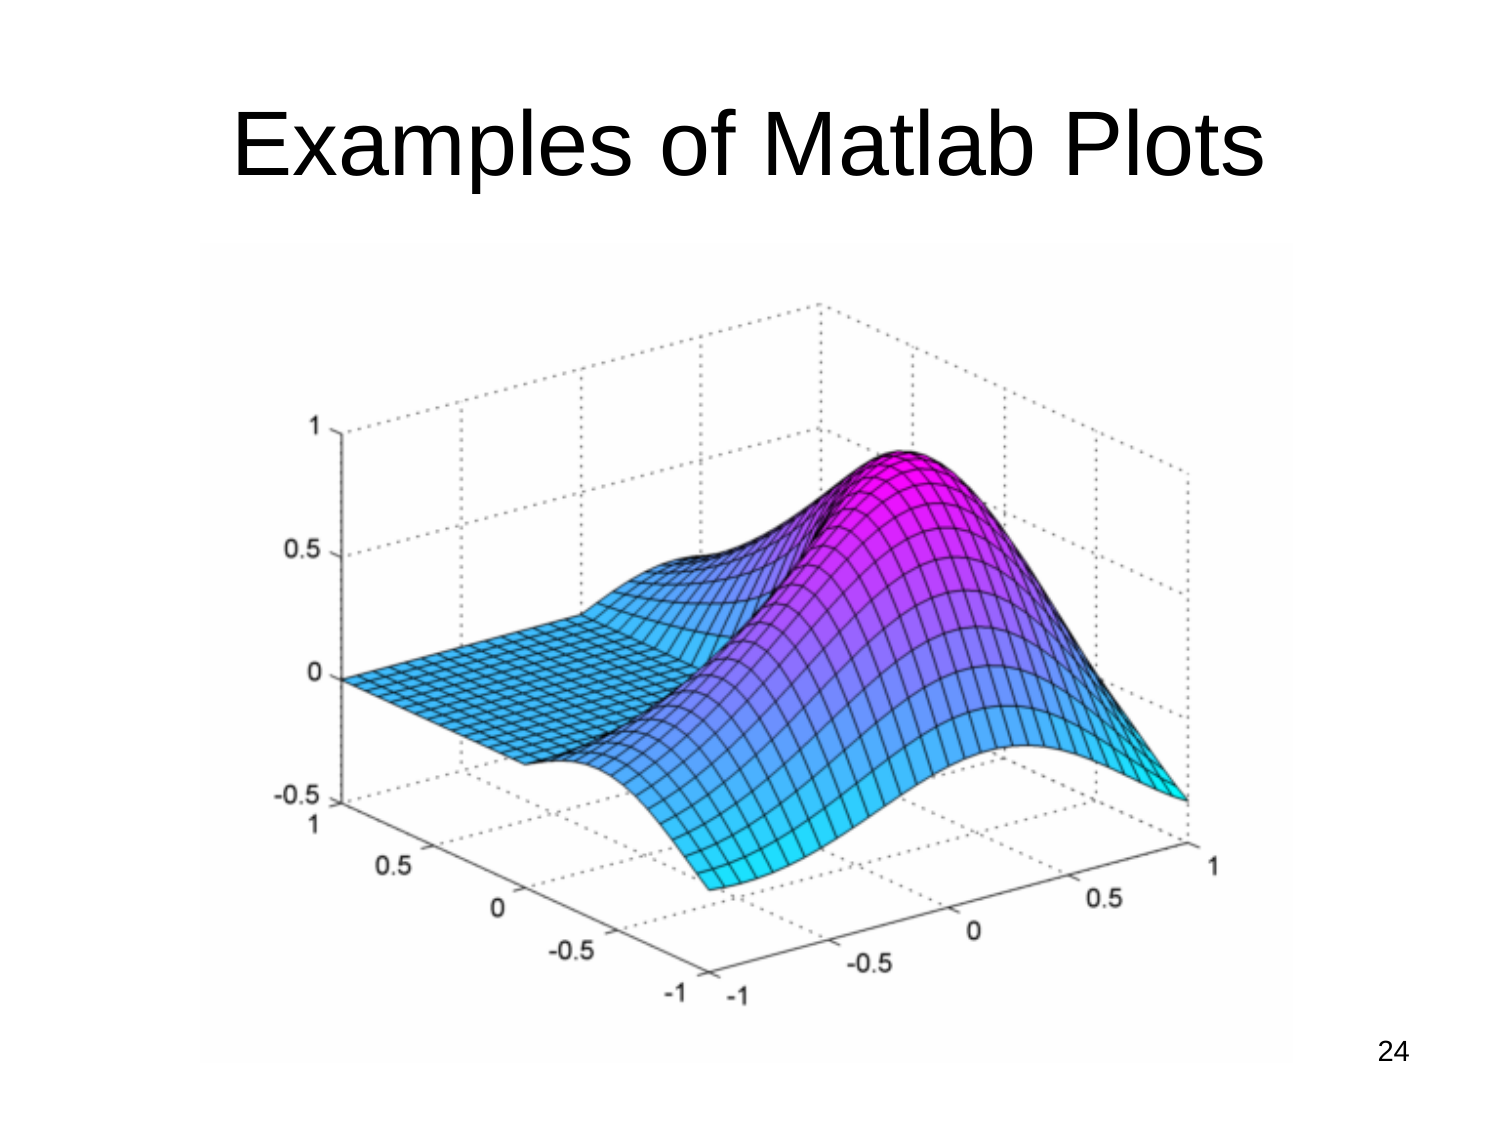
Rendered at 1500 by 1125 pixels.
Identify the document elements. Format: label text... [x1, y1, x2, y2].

slide_number 24 [1074, 1024, 1426, 1103]
title Examples of Matlab Plots [75, 45, 1425, 233]
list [199, 242, 1293, 1063]
